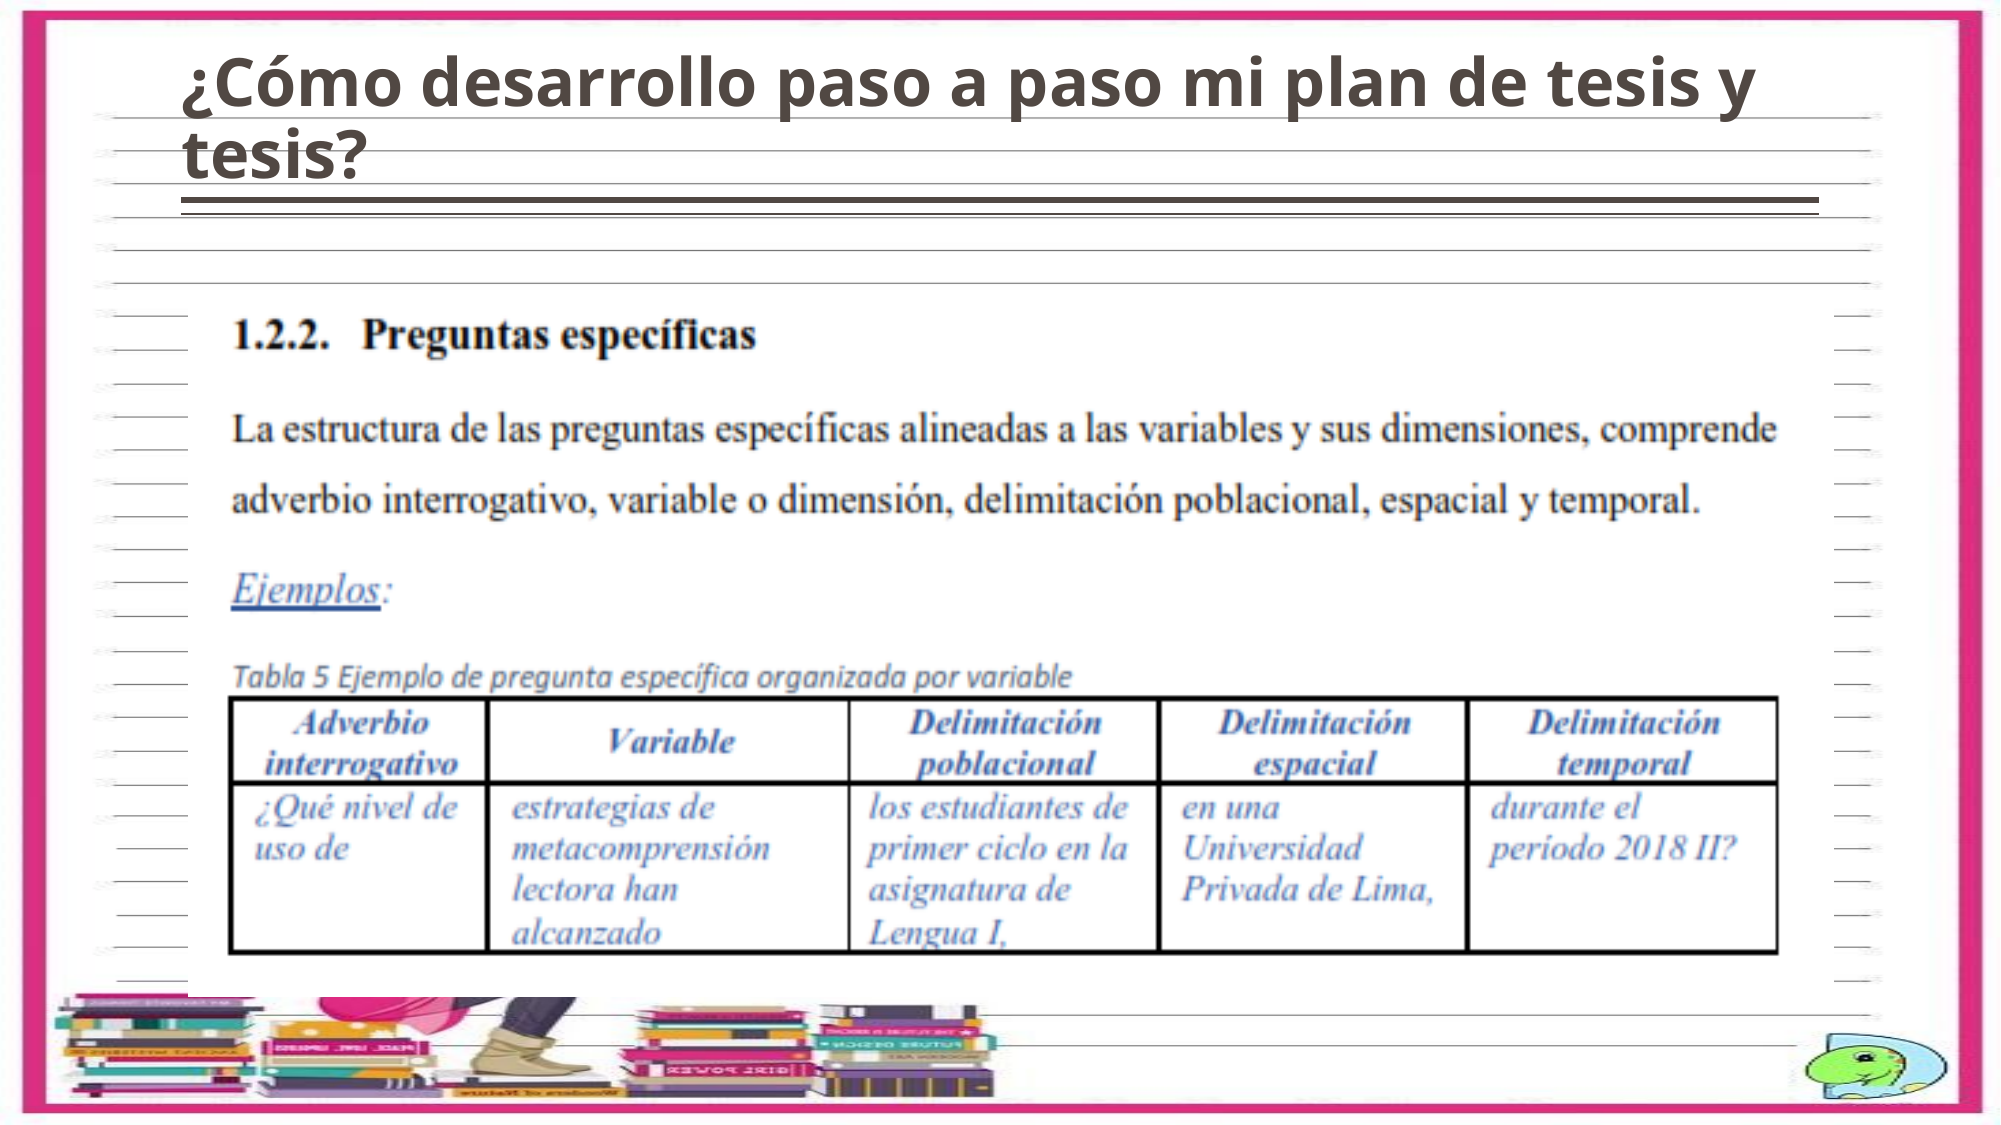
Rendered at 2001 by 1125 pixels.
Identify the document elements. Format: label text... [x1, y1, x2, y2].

picture [0, 0, 2001, 1125]
title ¿Cómo desarrollo paso a paso mi plan de tesis y tesis? [181, 20, 1819, 201]
